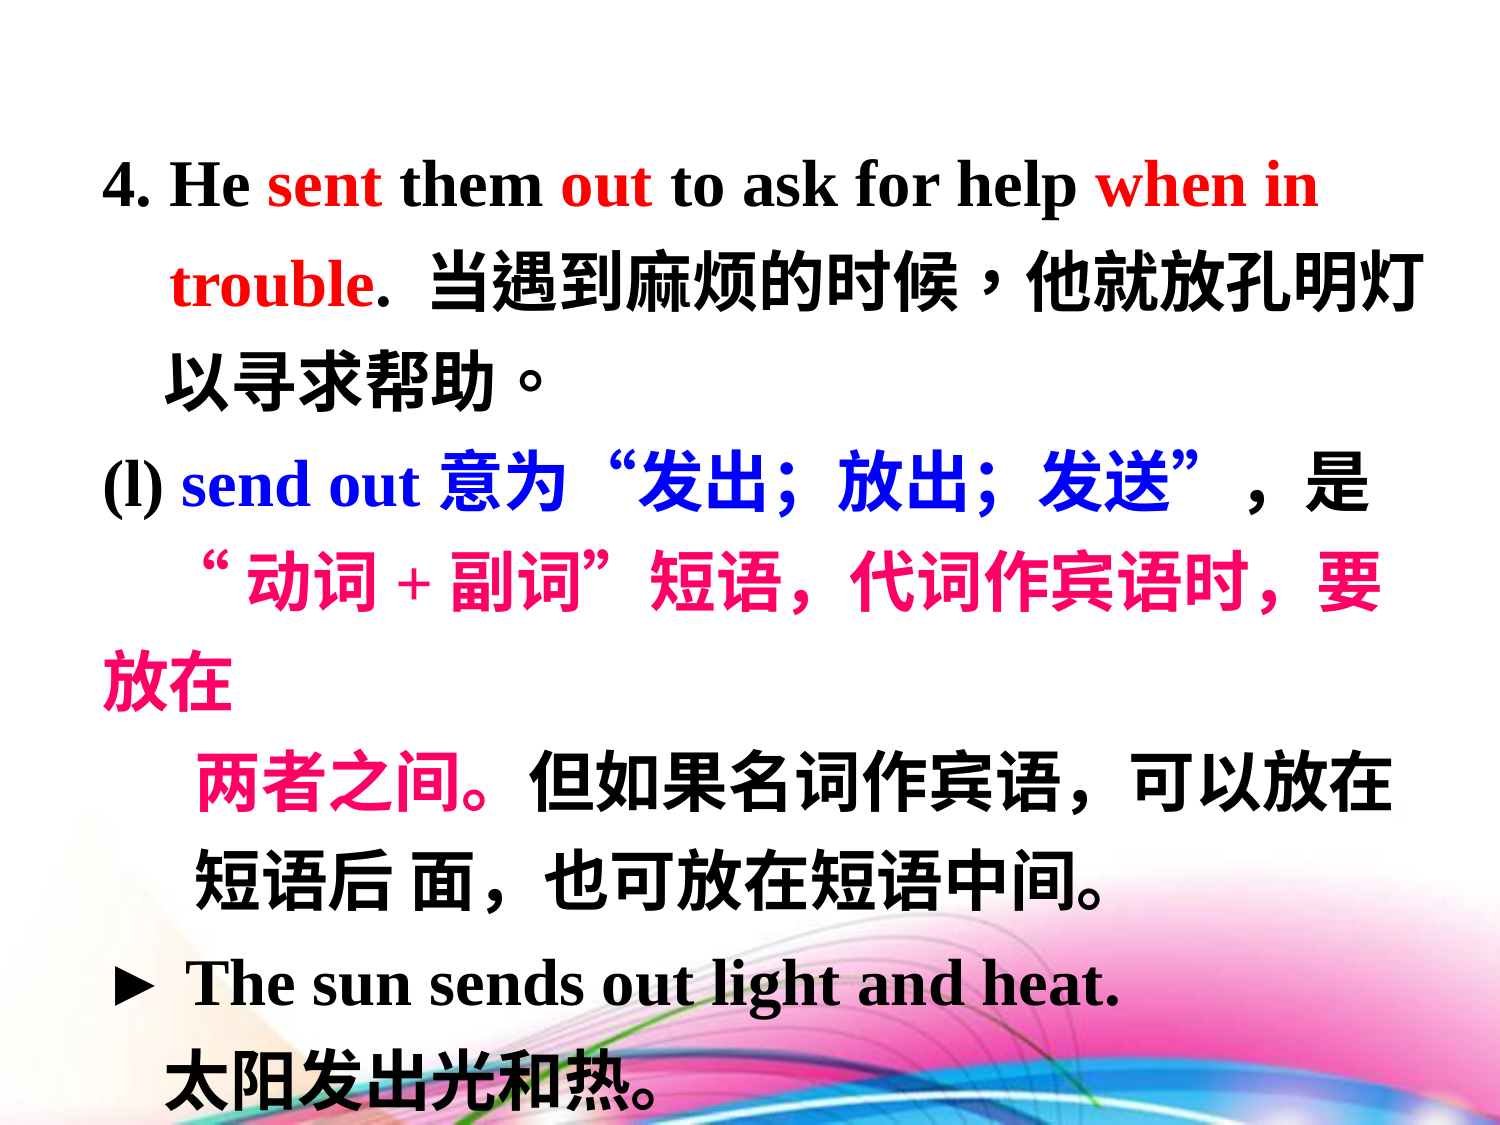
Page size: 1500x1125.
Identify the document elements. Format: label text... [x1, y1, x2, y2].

text_box 4. He sent them out to ask for help when in trouble. 当遇到麻烦的时候，他就放孔明灯 以寻求帮助。 (l) send out意为“发出；放出；发送”，是 “动词+副词”短语，代词作宾语时，要放在 两者之间。但如果名词作宾语，可以放在 短语后 面，也可放在短语中间。 ► The sun sends out light and heat. 太阳发出光和热。 [87, 112, 1450, 1125]
picture [0, 0, 1500, 1125]
